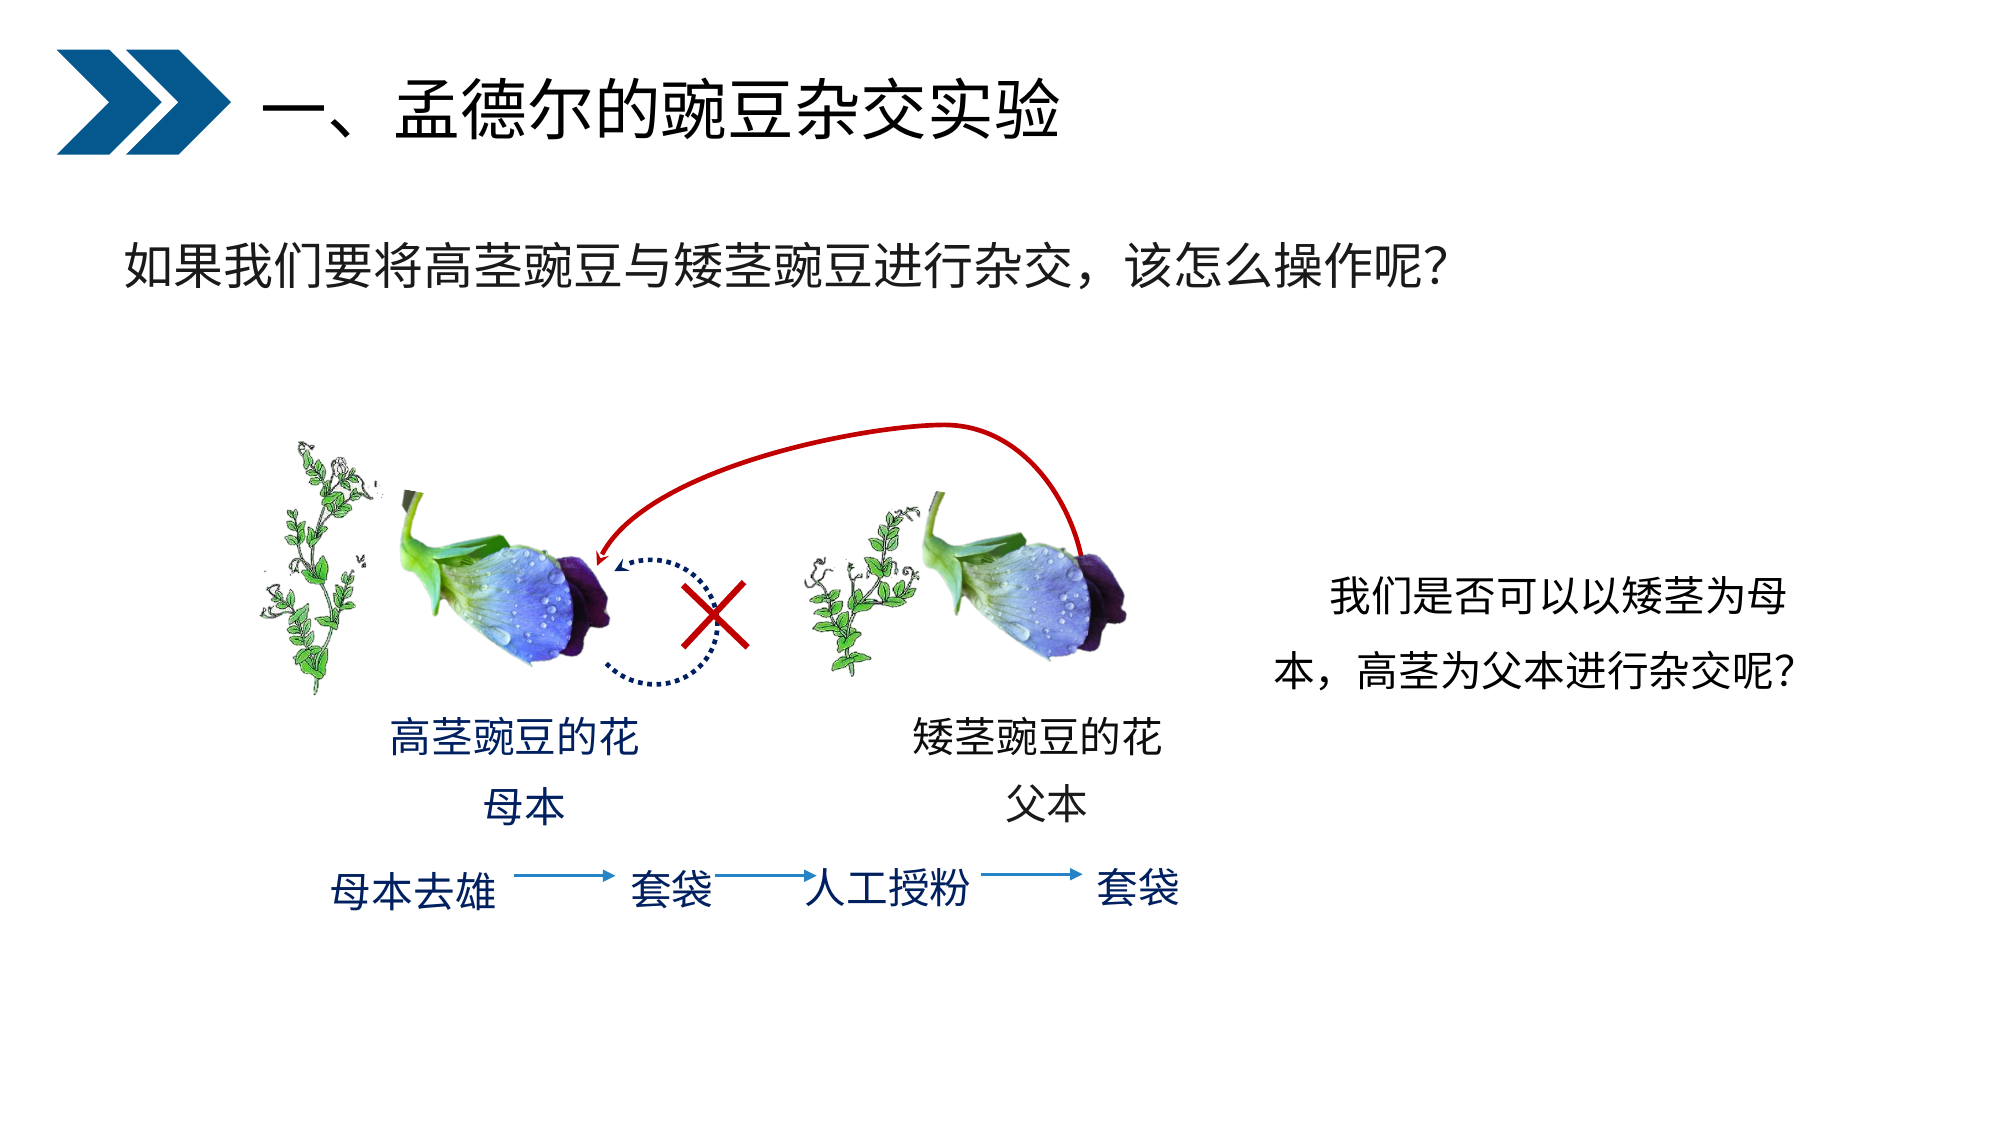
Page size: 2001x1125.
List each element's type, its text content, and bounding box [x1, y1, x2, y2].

text_box 人工授粉 [789, 829, 1032, 920]
text_box [673, 424, 1049, 565]
text_box 一、孟德尔的豌豆杂交实验 [245, 60, 1077, 156]
text_box 我们是否可以以矮茎为母本，高茎为父本进行杂交呢？ [1258, 537, 1822, 702]
text_box 套袋 [615, 831, 858, 922]
text_box 如果我们要将高茎豌豆与矮茎豌豆进行杂交，该怎么操作呢？ [108, 197, 1920, 302]
text_box 母本 [468, 762, 597, 838]
text_box 母本去雄 [315, 833, 558, 923]
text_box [683, 582, 748, 648]
text_box 父本 [990, 762, 1149, 835]
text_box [787, 483, 1197, 762]
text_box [241, 411, 673, 762]
text_box 套袋 [1081, 829, 1225, 920]
text_box [673, 563, 713, 682]
